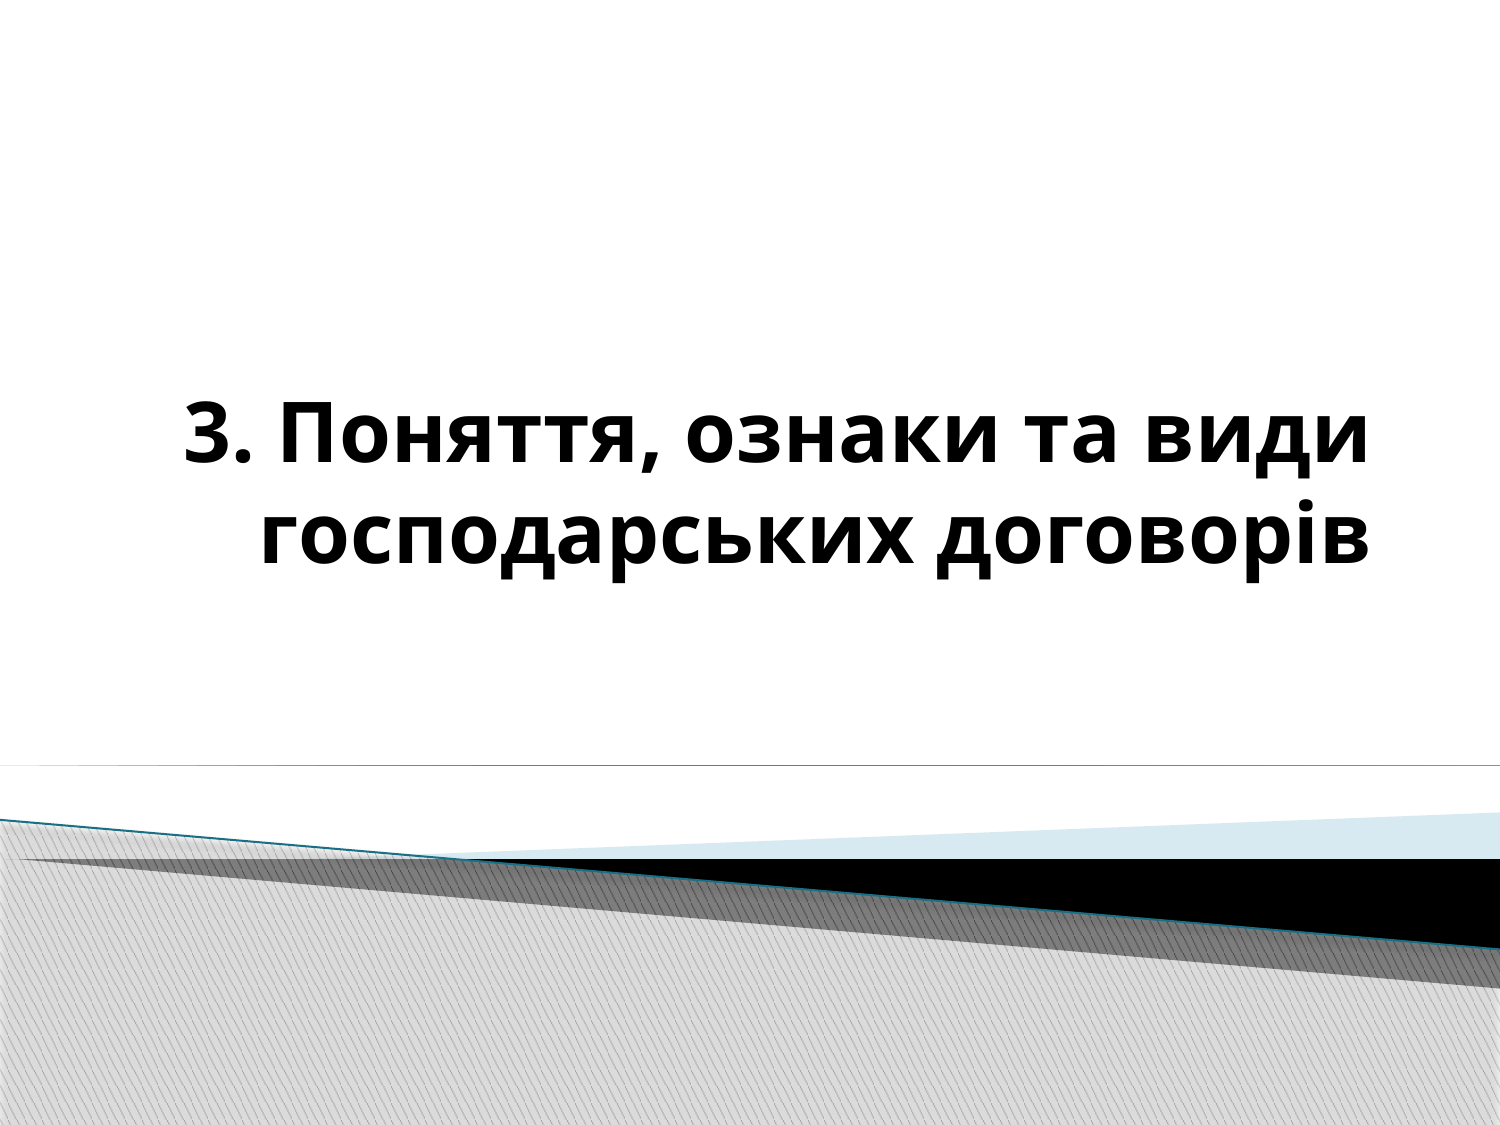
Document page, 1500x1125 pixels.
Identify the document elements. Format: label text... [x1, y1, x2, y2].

picture [5, 859, 1500, 989]
title 3. Поняття, ознаки та види господарських договорів [112, 287, 1388, 588]
